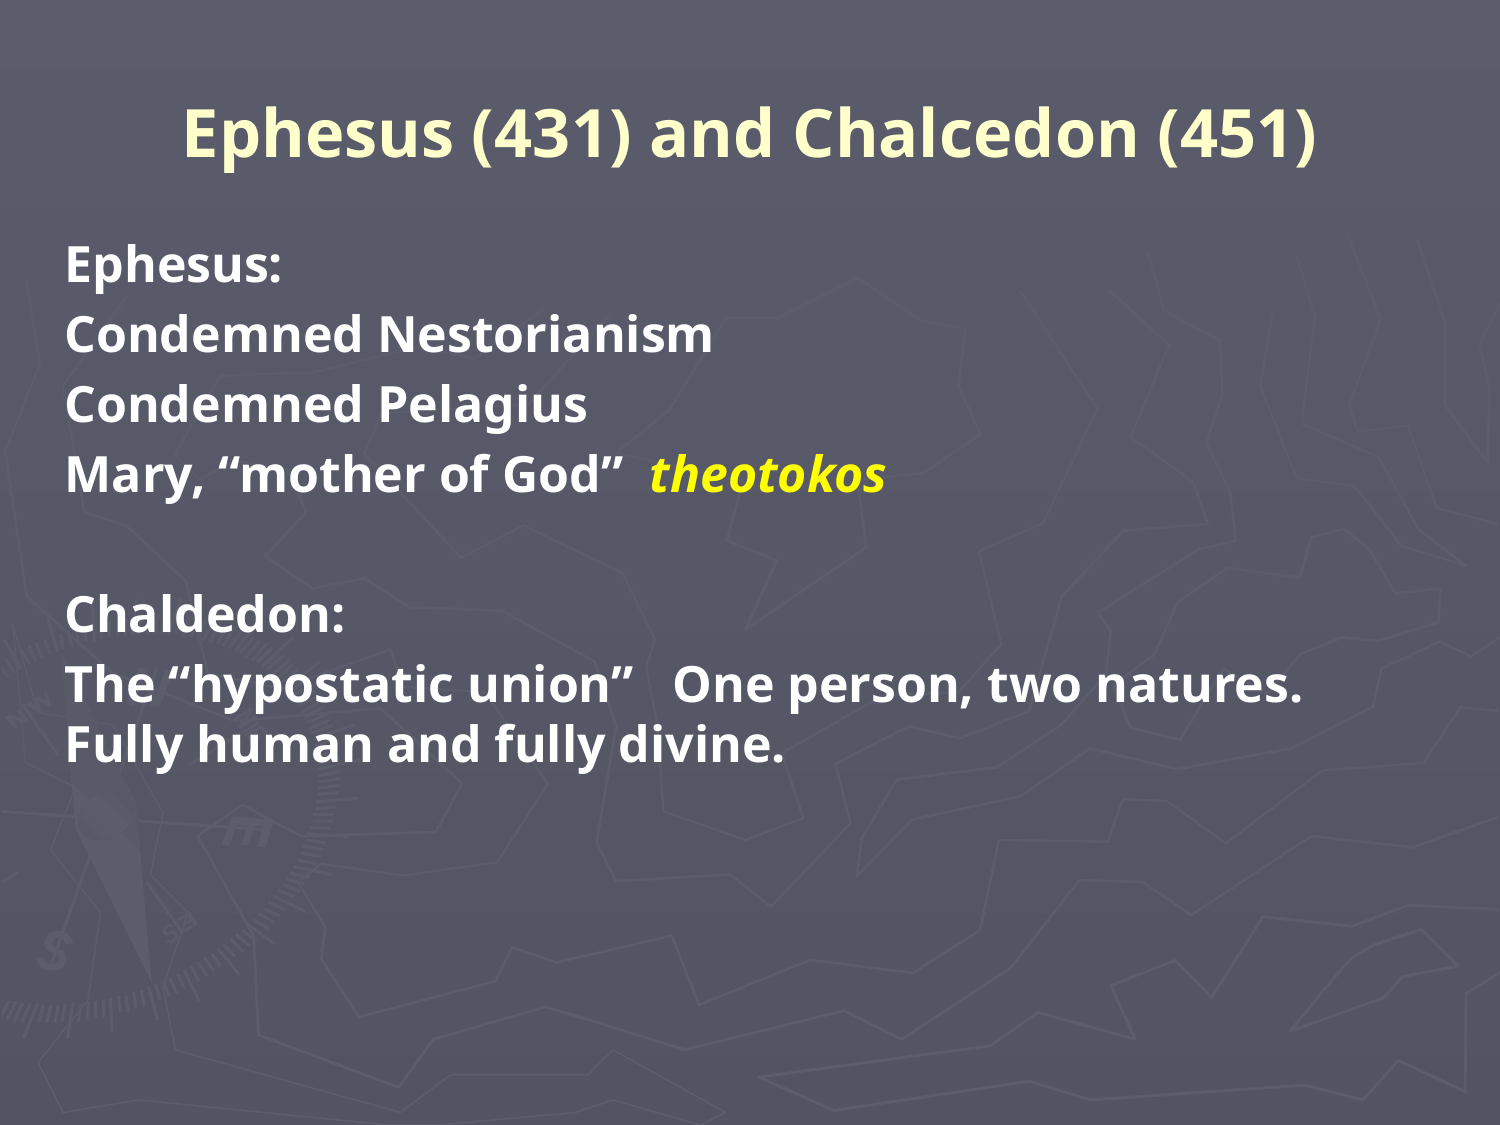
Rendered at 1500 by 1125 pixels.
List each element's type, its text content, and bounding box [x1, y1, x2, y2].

list Ephesus: Condemned Nestorianism Condemned Pelagius Mary, “mother of God” theotokos Chaldedon: The “hypostatic union” One person, two natures. Fully human and fully divine. [49, 224, 1451, 1001]
title Ephesus (431) and Chalcedon (451) [49, 37, 1451, 224]
